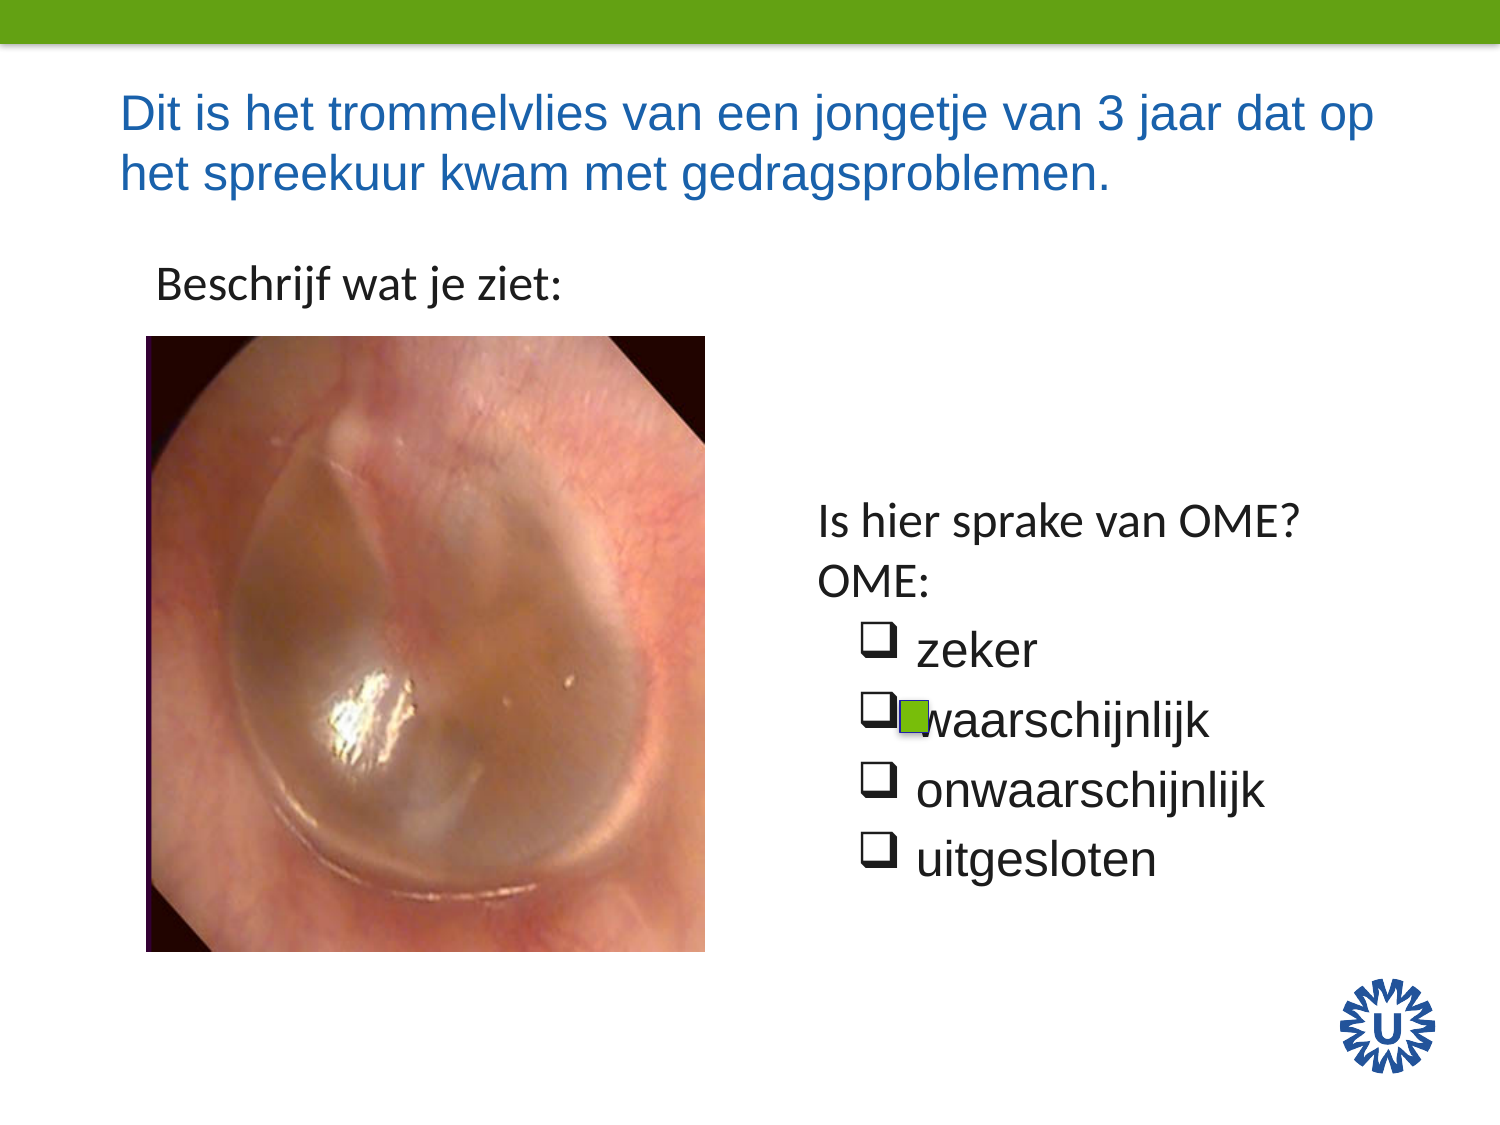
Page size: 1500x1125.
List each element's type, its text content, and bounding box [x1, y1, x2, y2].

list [146, 336, 705, 953]
text_box Beschrijf wat je ziet: [140, 243, 675, 319]
picture [1321, 960, 1454, 1092]
text_box Is hier sprake van OME? OME: zeker waarschijnlijk onwaarschijnlijk uitgesloten [802, 479, 1359, 895]
text_box Dit is het trommelvlies van een jongetje van 3 jaar dat op het spreekuur kwam met gedragsproblemen. [119, 42, 1395, 231]
text_box [899, 700, 929, 733]
